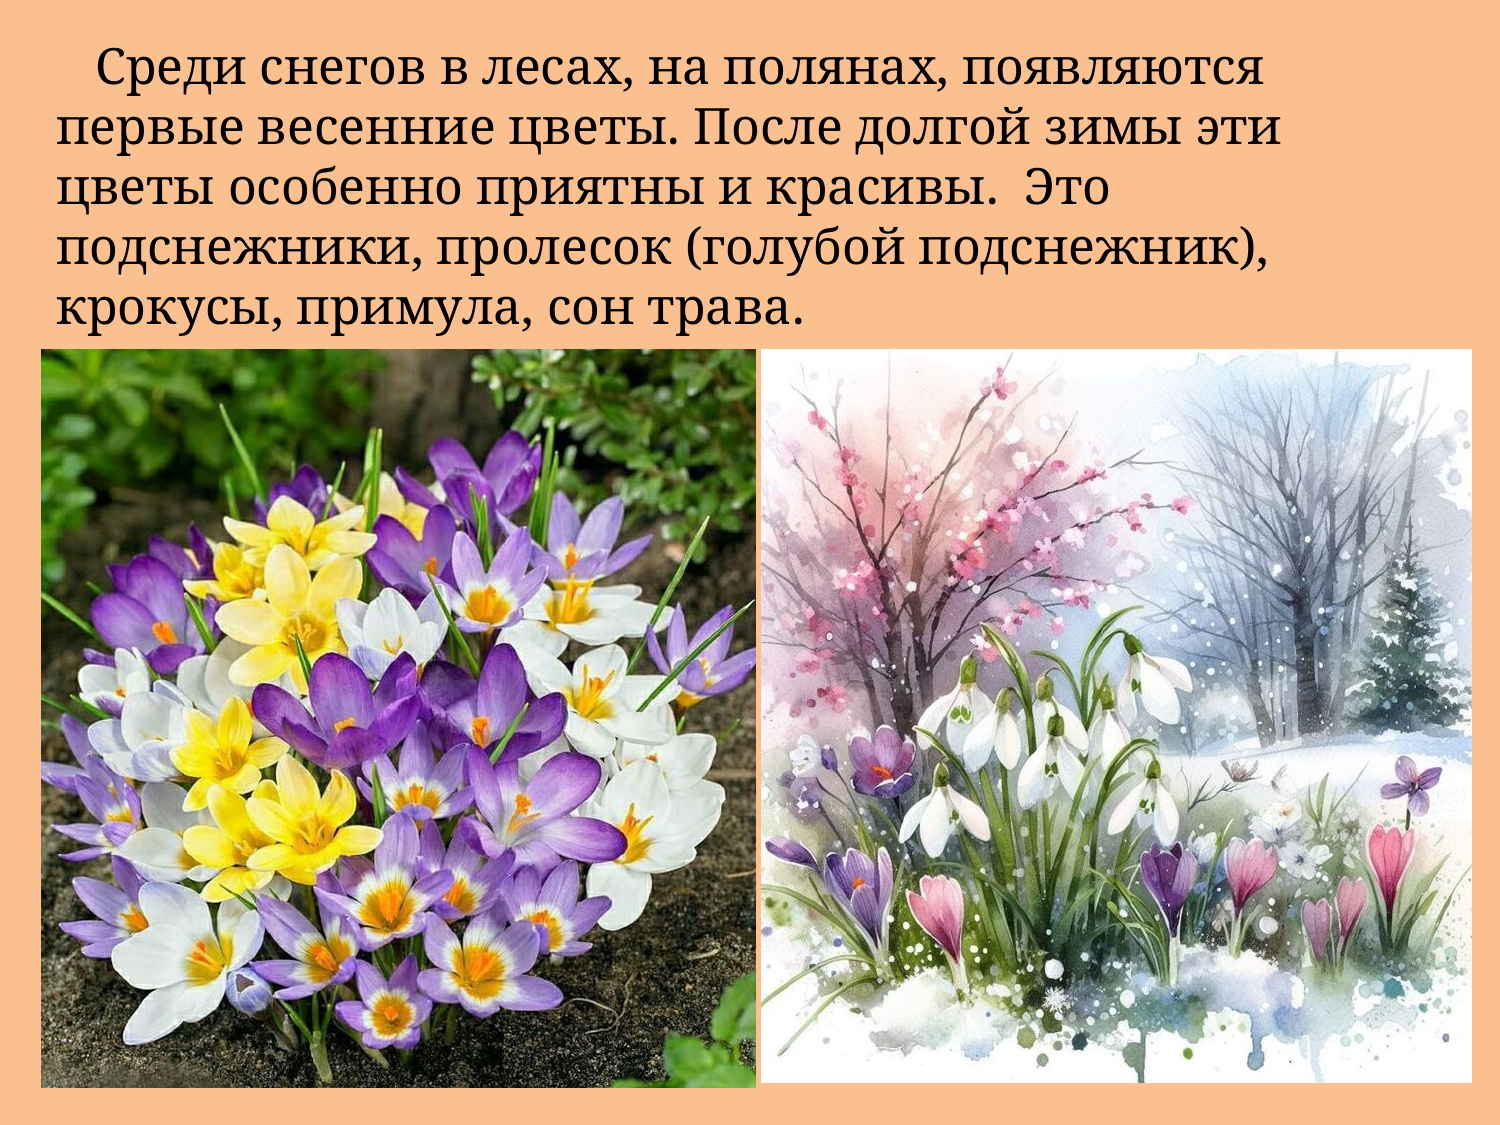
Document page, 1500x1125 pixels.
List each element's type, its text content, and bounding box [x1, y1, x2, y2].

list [761, 349, 1472, 1083]
picture [40, 349, 757, 1088]
title Среди снегов в лесах, на полянах, появляются первые весенние цветы. После долгой зимы эти цветы особенно приятны и красивы. Это подснежники, пролесок (голубой подснежник), крокусы, примула, сон трава. [40, 89, 1436, 339]
